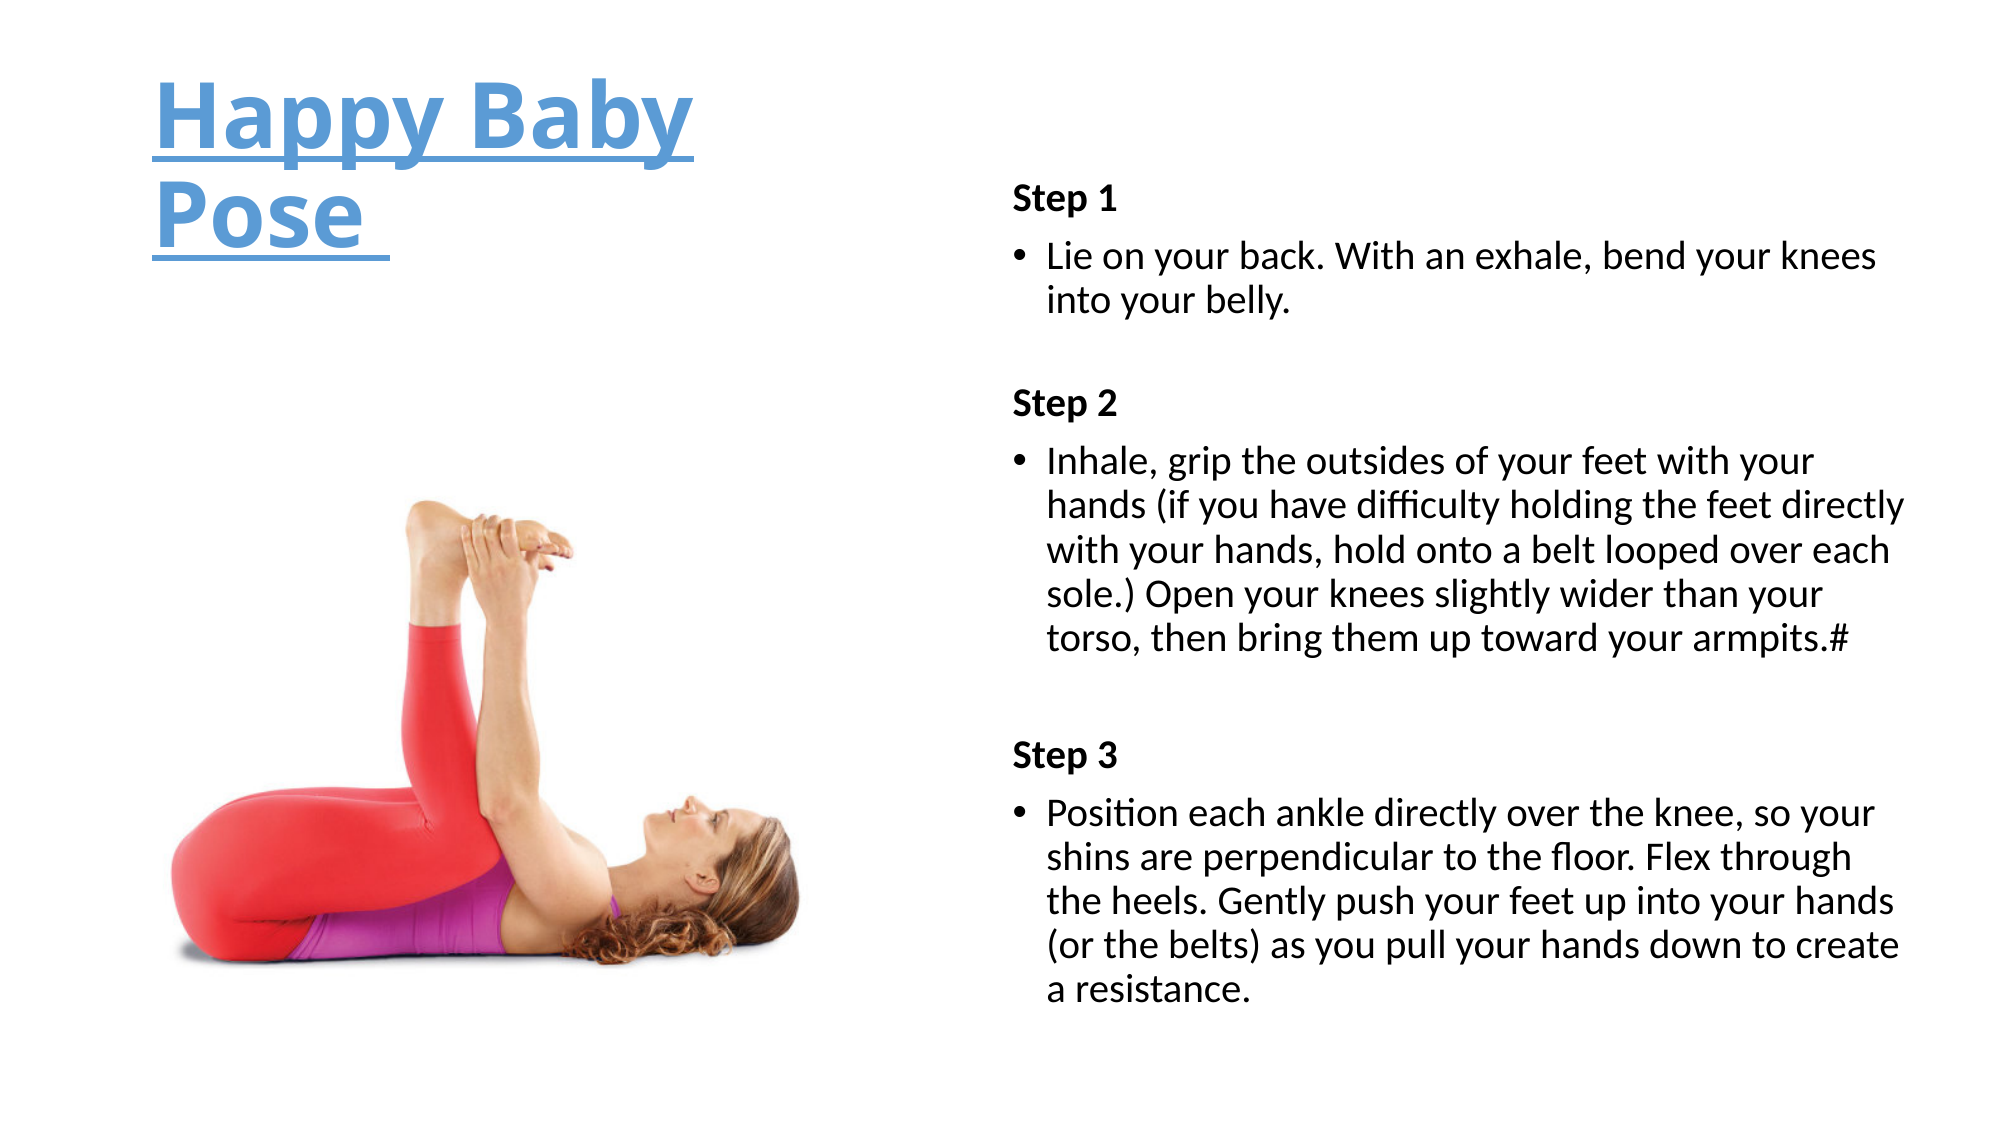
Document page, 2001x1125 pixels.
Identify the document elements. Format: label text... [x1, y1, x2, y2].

list Step 1 Lie on your back. With an exhale, bend your knees into your belly. Step 2 Inhale, grip the outsides of your feet with your hands (if you have difficulty holding the feet directly with your hands, hold onto a belt looped over each sole.) Open your knees slightly wider than your torso, then bring them up toward your armpits.# Step 3 Position each ankle directly over the knee, so your shins are perpendicular to the floor. Flex through the heels. Gently push your feet up into your hands (or the belts) as you pull your hands down to create a resistance. [997, 168, 1924, 1041]
picture [137, 420, 838, 1014]
title Happy Baby Pose [137, 59, 838, 278]
